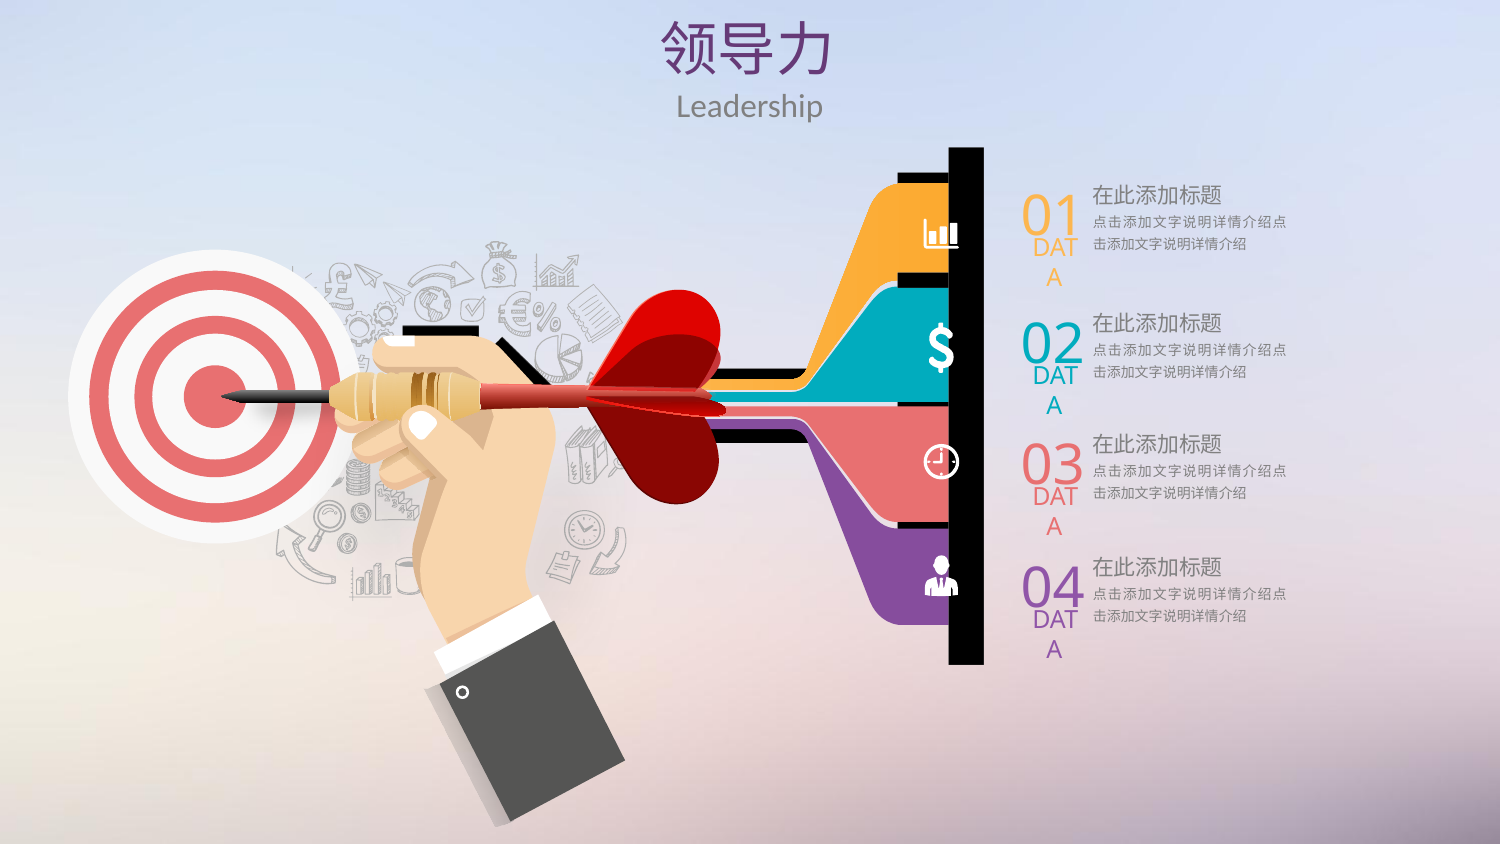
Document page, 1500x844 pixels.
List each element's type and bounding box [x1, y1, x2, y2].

text_box [923, 218, 960, 249]
text_box [221, 147, 984, 834]
text_box [991, 543, 1302, 642]
text_box [923, 443, 960, 480]
text_box [991, 421, 1302, 519]
text_box [68, 249, 221, 544]
text_box [991, 300, 1302, 398]
picture [0, 0, 1500, 844]
text_box [924, 555, 958, 597]
text_box [560, 4, 940, 133]
text_box [991, 172, 1302, 270]
